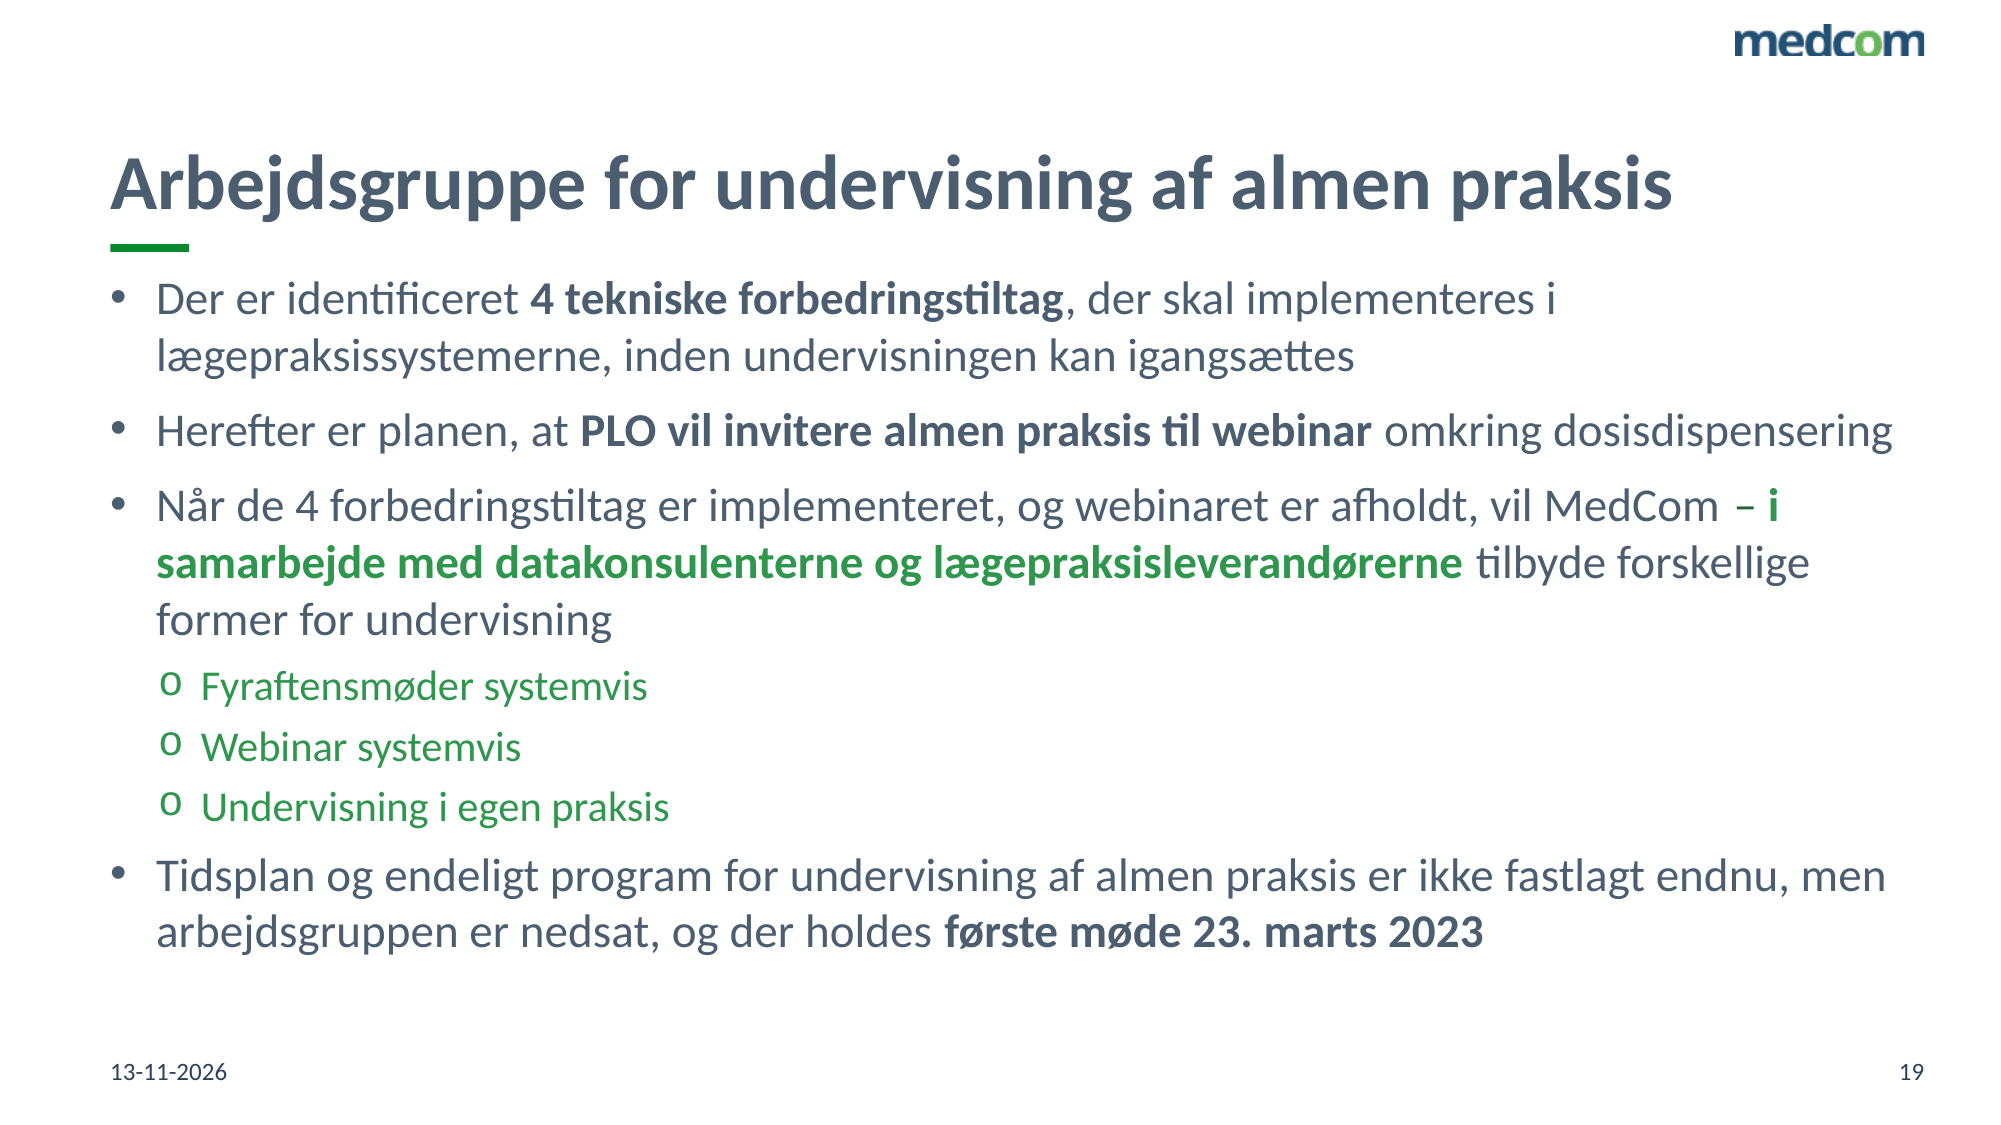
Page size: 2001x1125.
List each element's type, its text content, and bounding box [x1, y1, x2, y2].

slide_number 19 [1829, 1047, 1925, 1095]
title Arbejdsgruppe for undervisning af almen praksis [110, 141, 1922, 241]
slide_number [110, 1047, 285, 1095]
list Der er identificeret 4 tekniske forbedringstiltag, der skal implementeres i lægepraksissystemerne, inden undervisningen kan igangsættes Herefter er planen, at PLO vil invitere almen praksis til webinar omkring dosisdispensering Når de 4 forbedringstiltag er implementeret, og webinaret er afholdt, vil MedCom – i samarbejde med datakonsulenterne og lægepraksisleverandørerne tilbyde forskellige former for undervisning Fyraftensmøder systemvis Webinar systemvis Undervisning i egen praksis Tidsplan og endeligt program for undervisning af almen praksis er ikke fastlagt endnu, men arbejdsgruppen er nedsat, og der holdes første møde 23. marts 2023 [110, 259, 1922, 1008]
